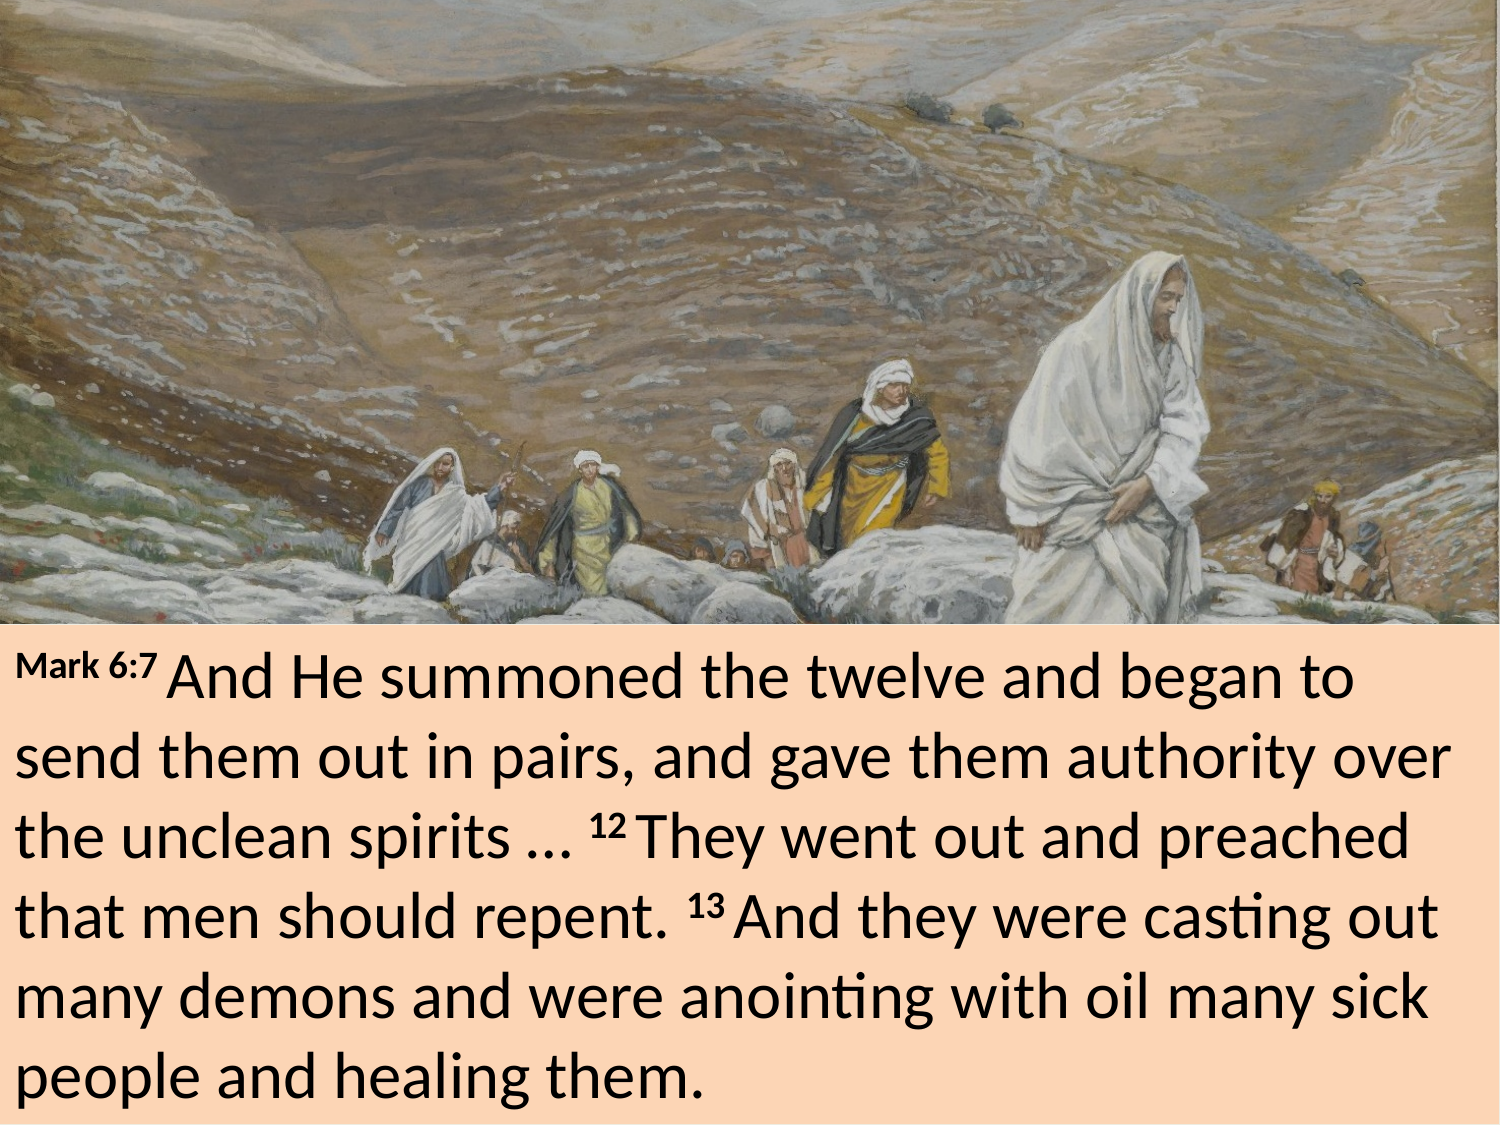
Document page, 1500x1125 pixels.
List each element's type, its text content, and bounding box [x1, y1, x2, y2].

picture [0, 0, 1500, 851]
text_box Mark 6:7 And He summoned the twelve and began to send them out in pairs, and gave them authority over the unclean spirits … 12 They went out and preached that men should repent. 13 And they were casting out many demons and were anointing with oil many sick people and healing them. [0, 859, 1500, 1125]
